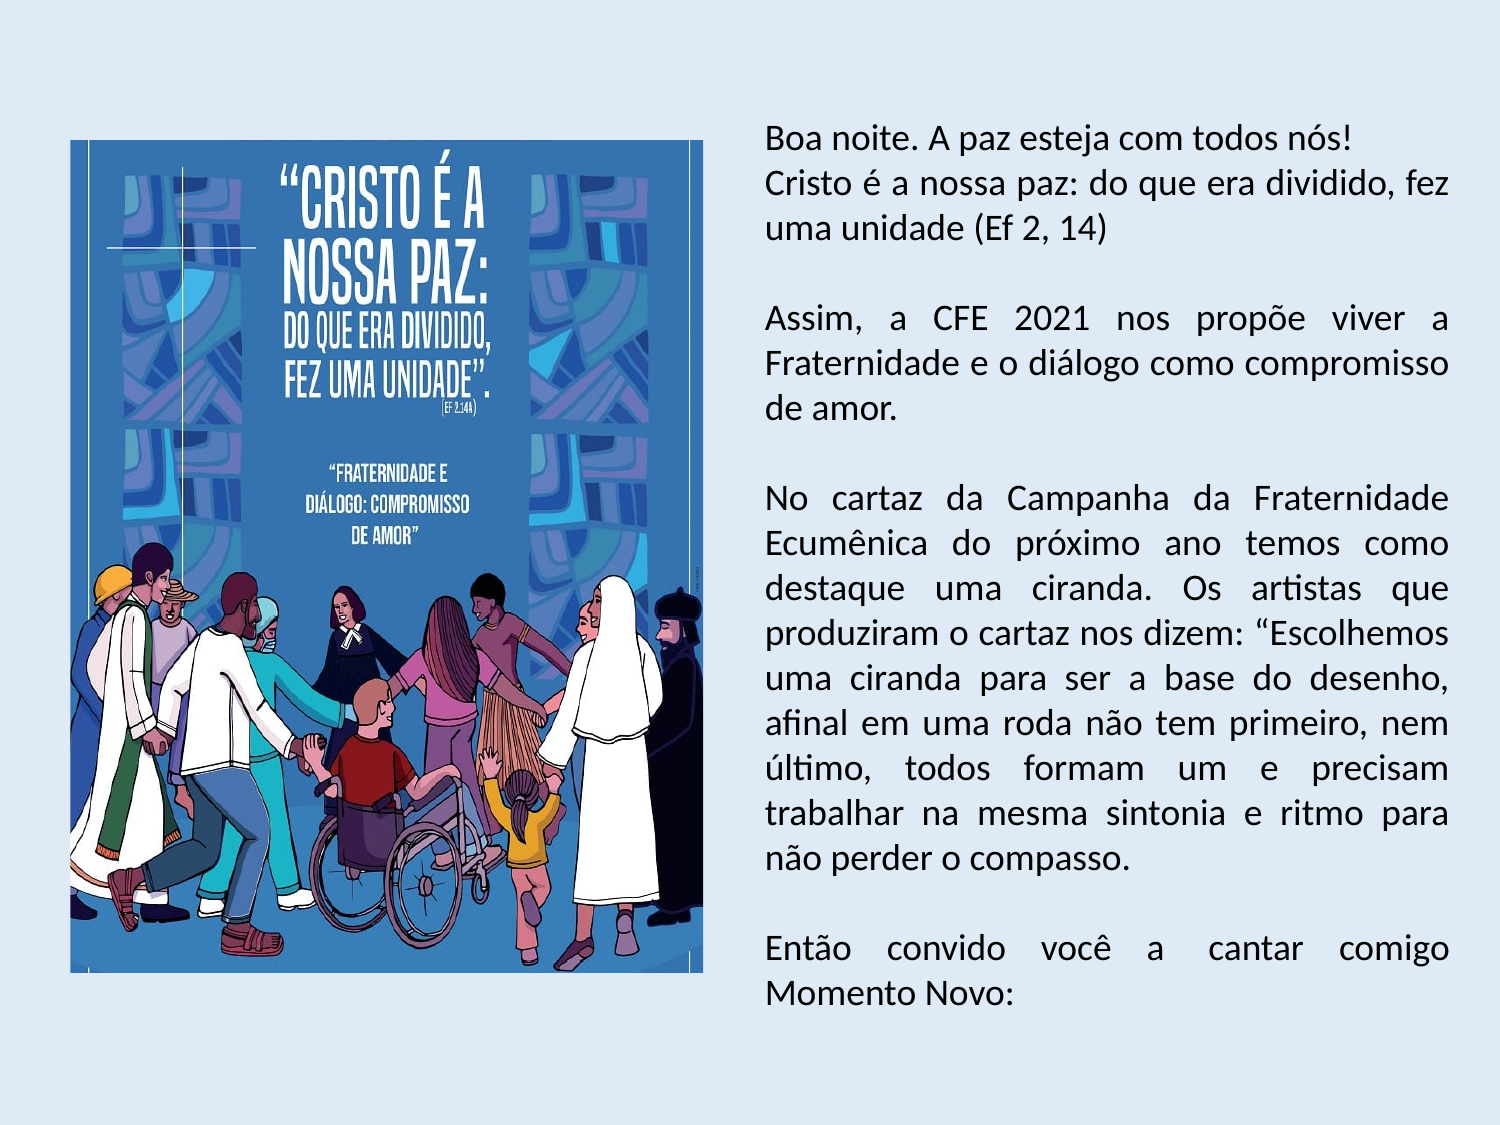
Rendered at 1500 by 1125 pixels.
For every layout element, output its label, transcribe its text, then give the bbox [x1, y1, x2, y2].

picture [70, 140, 704, 973]
text_box Boa noite. A paz esteja com todos nós! Cristo é a nossa paz: do que era dividido, fez uma unidade (Ef 2, 14) Assim, a CFE 2021 nos propõe viver a Fraternidade e o diálogo como compromisso de amor. No cartaz da Campanha da Fraternidade Ecumênica do próximo ano temos como destaque uma ciranda. Os artistas que produziram o cartaz nos dizem: “Escolhemos uma ciranda para ser a base do desenho, afinal em uma roda não tem primeiro, nem último, todos formam um e precisam trabalhar na mesma sintonia e ritmo para não perder o compasso. Então convido você a cantar comigo Momento Novo: [750, 105, 1465, 1066]
